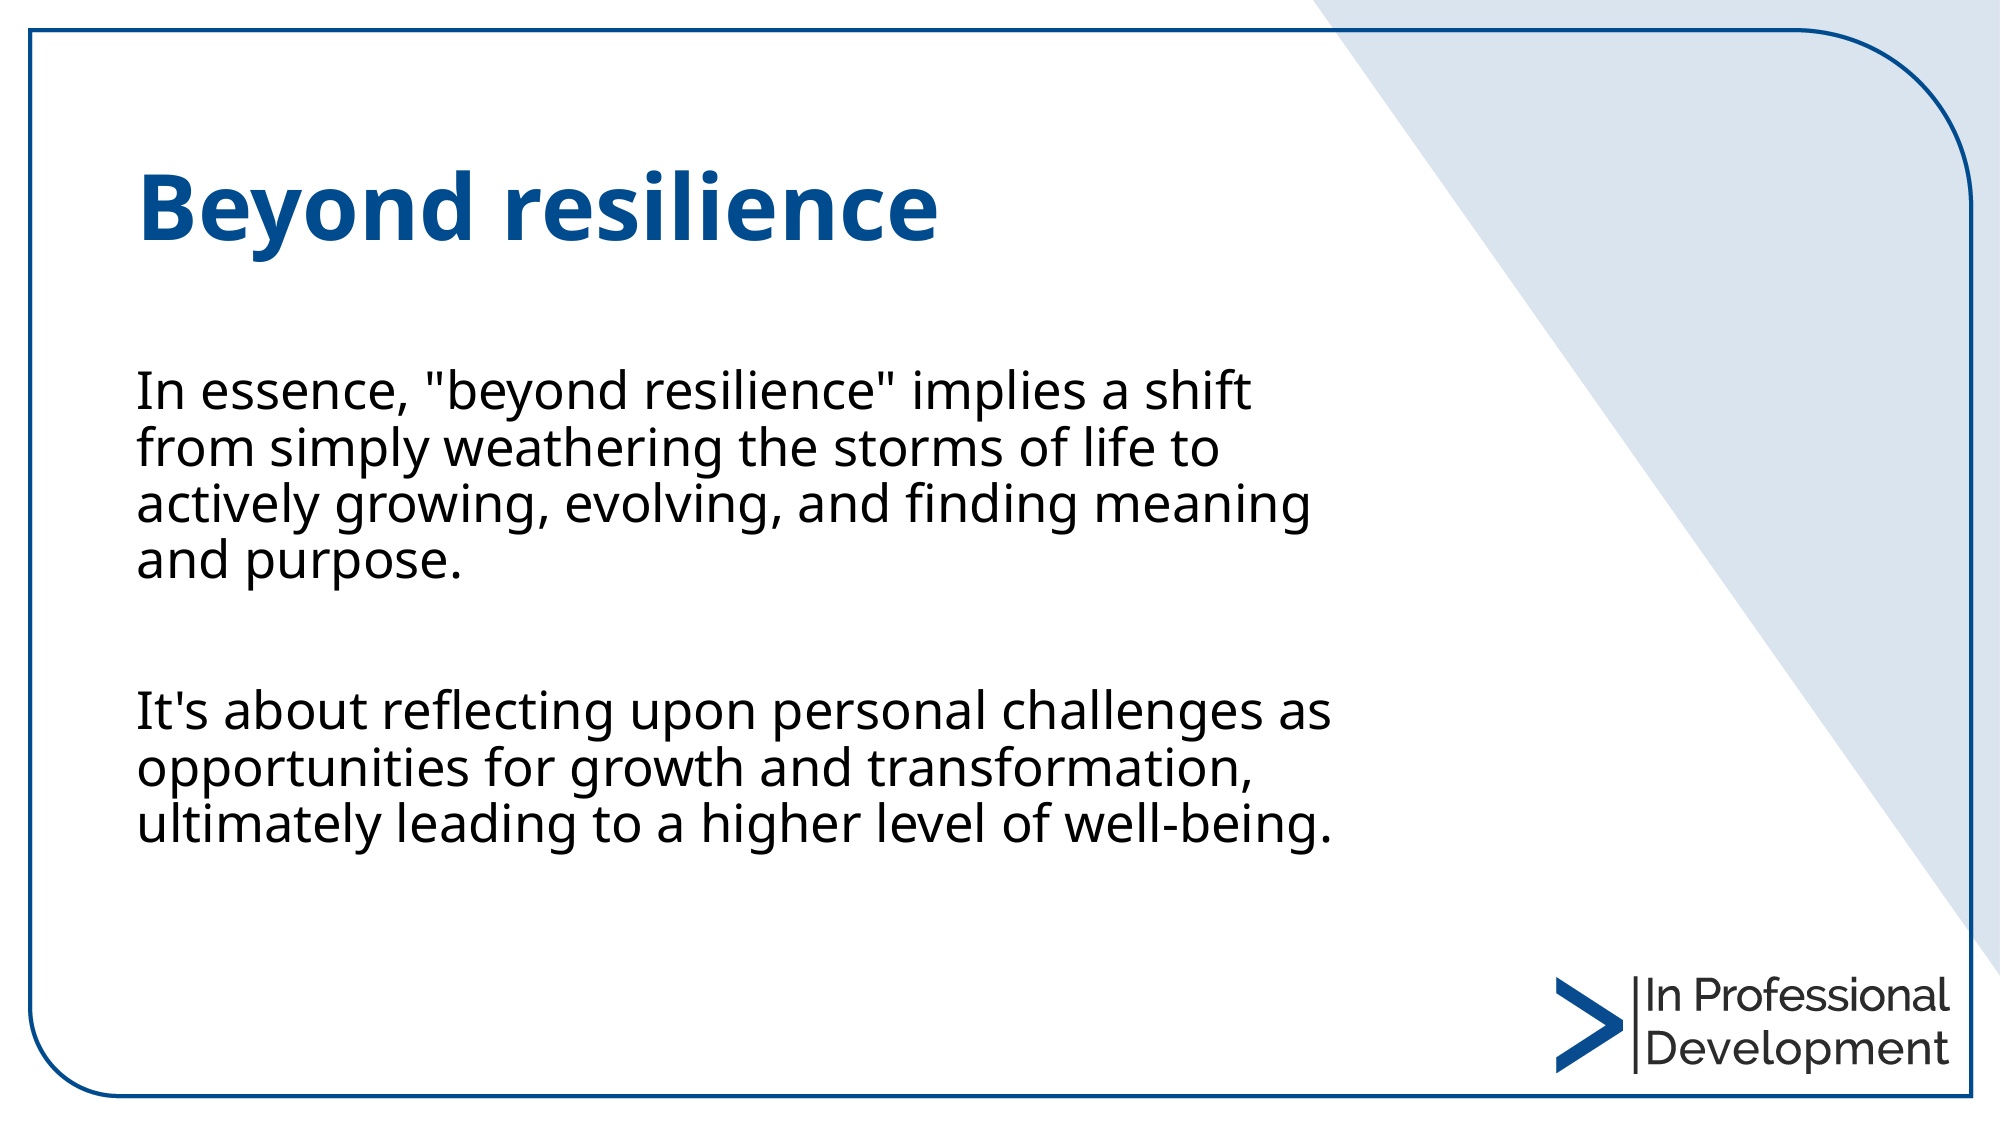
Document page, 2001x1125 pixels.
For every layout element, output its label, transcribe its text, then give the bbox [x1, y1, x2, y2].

picture [0, 0, 2000, 1125]
text_box In essence, "beyond resilience" implies a shift from simply weathering the storms of life to actively growing, evolving, and finding meaning and purpose. It's about reflecting upon personal challenges as opportunities for growth and transformation, ultimately leading to a higher level of well-being. [121, 356, 1381, 869]
title Beyond resilience [121, 153, 1327, 270]
